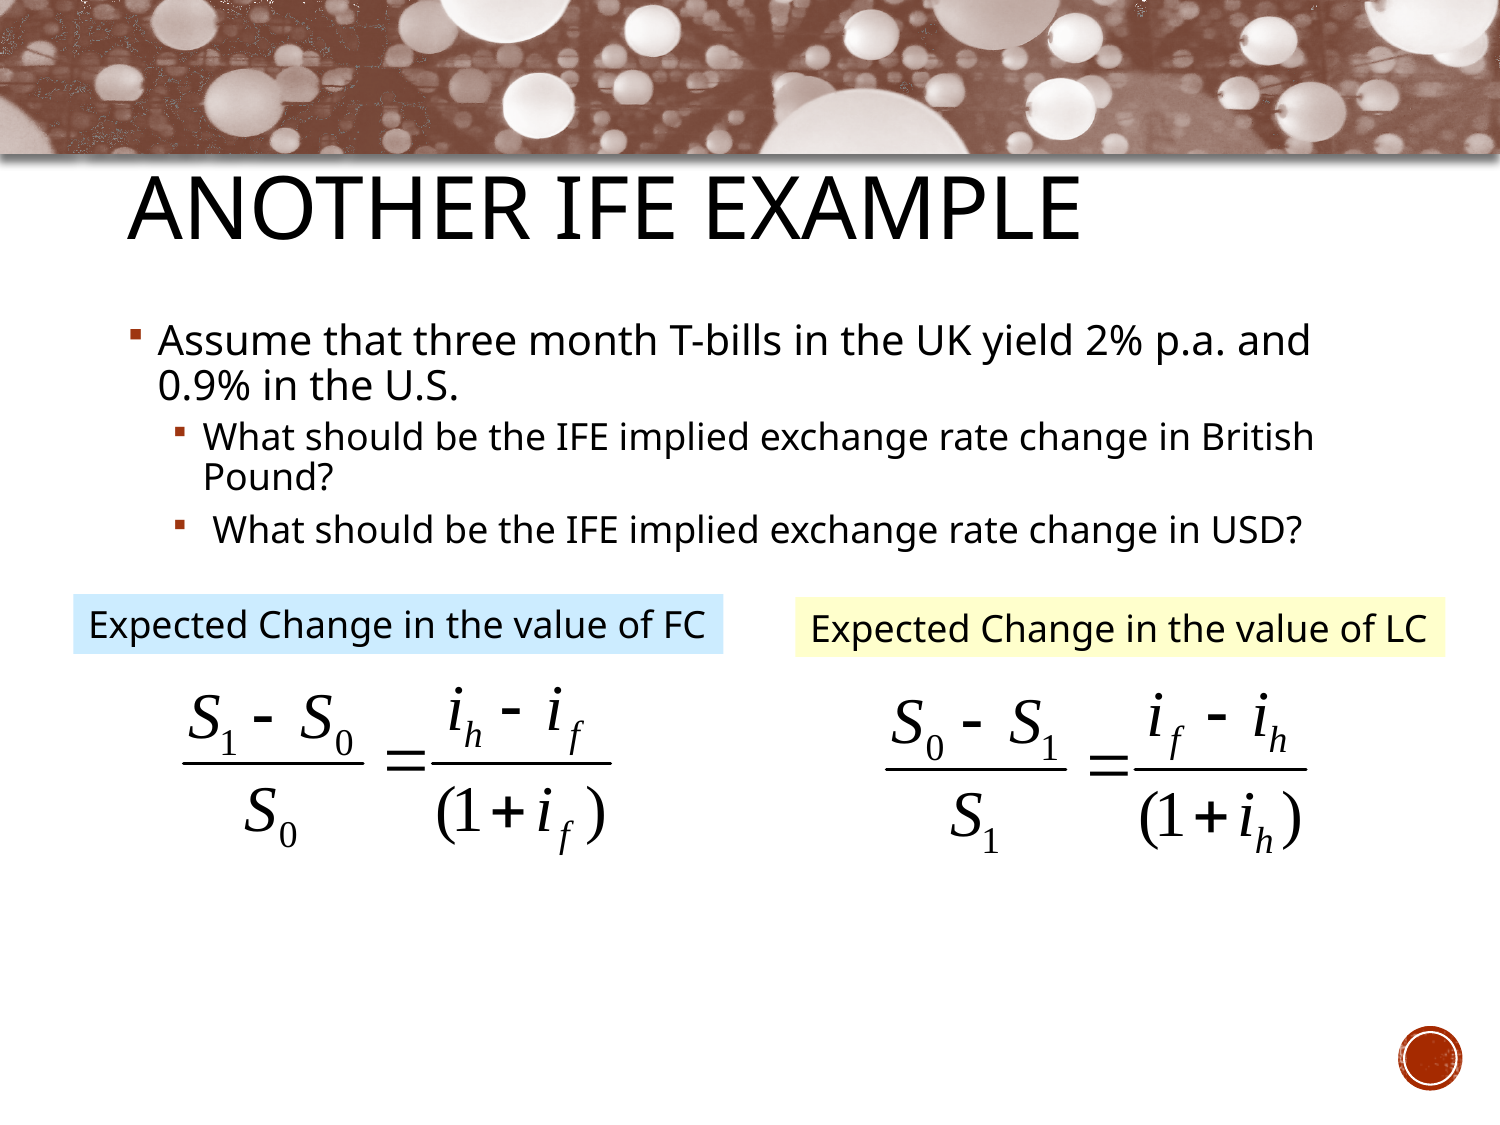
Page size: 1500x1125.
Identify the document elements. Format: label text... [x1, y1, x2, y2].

title Another IfE Example [112, 79, 1388, 312]
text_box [174, 667, 624, 867]
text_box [876, 673, 1320, 866]
list Assume that three month T-bills in the UK yield 2% p.a. and 0.9% in the U.S. What should be the IFE implied exchange rate change in British Pound? What should be the IFE implied exchange rate change in USD? [112, 312, 1388, 977]
text_box Expected Change in the value of FC [73, 594, 724, 654]
text_box Expected Change in the value of LC [795, 597, 1446, 657]
